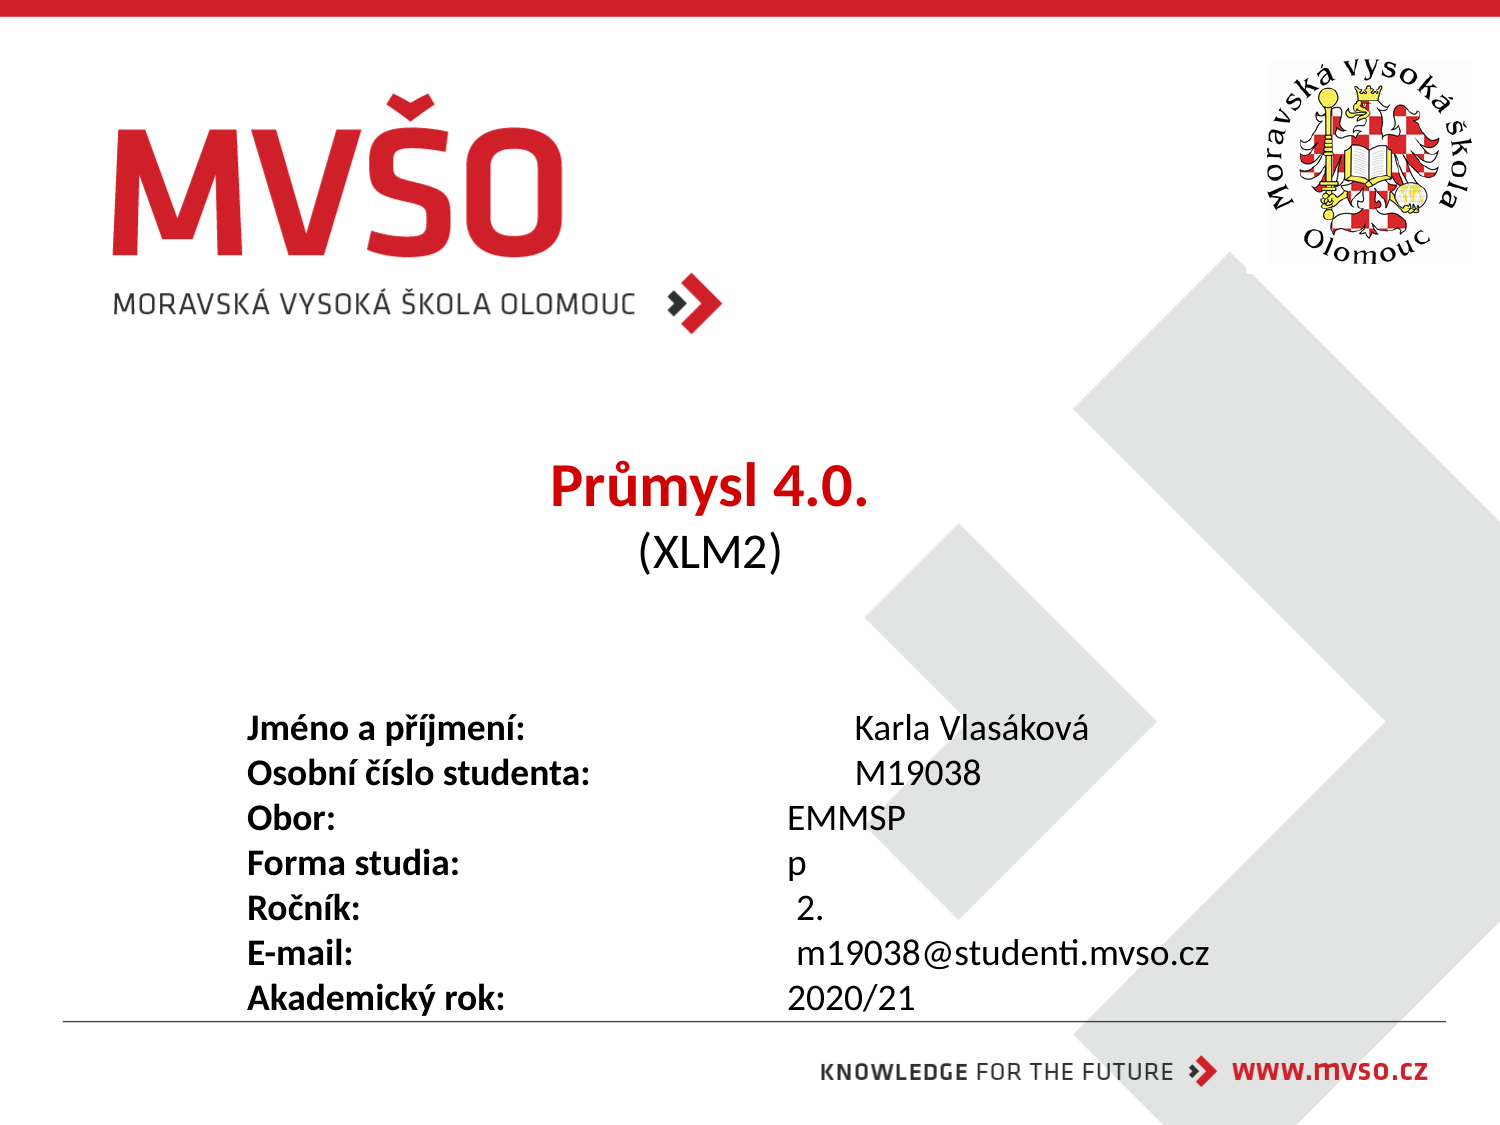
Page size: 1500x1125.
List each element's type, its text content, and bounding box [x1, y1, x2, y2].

picture [0, 0, 1500, 1125]
title Průmysl 4.0. (XLM2) [159, 443, 1262, 620]
text_box Jméno a příjmení: Karla Vlasáková Osobní číslo studenta: M19038 Obor: EMMSP Forma studia: p Ročník: 2. E-mail: m19038@studenti.mvso.cz Akademický rok: 2020/21 [247, 703, 1350, 1023]
